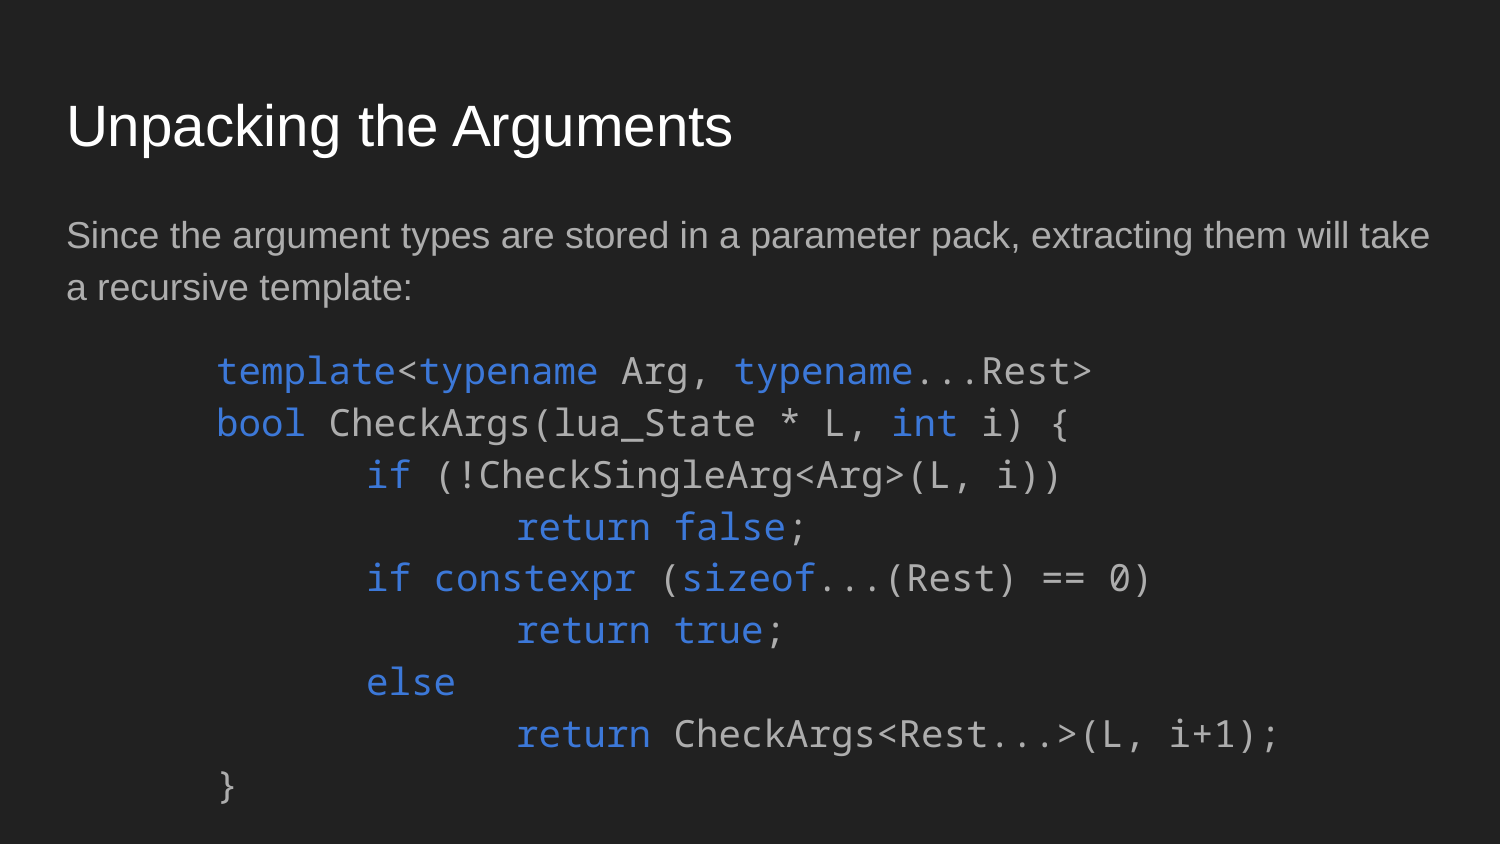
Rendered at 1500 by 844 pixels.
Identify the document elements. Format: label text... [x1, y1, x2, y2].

title Unpacking the Arguments [51, 72, 1449, 167]
list Since the argument types are stored in a parameter pack, extracting them will take a recursive template: template<typename Arg, typename...Rest> bool CheckArgs(lua_State * L, int i) { if (!CheckSingleArg<Arg>(L, i)) return false; if constexpr (sizeof...(Rest) == 0) return true; else return CheckArgs<Rest...>(L, i+1); } [51, 189, 1449, 750]
